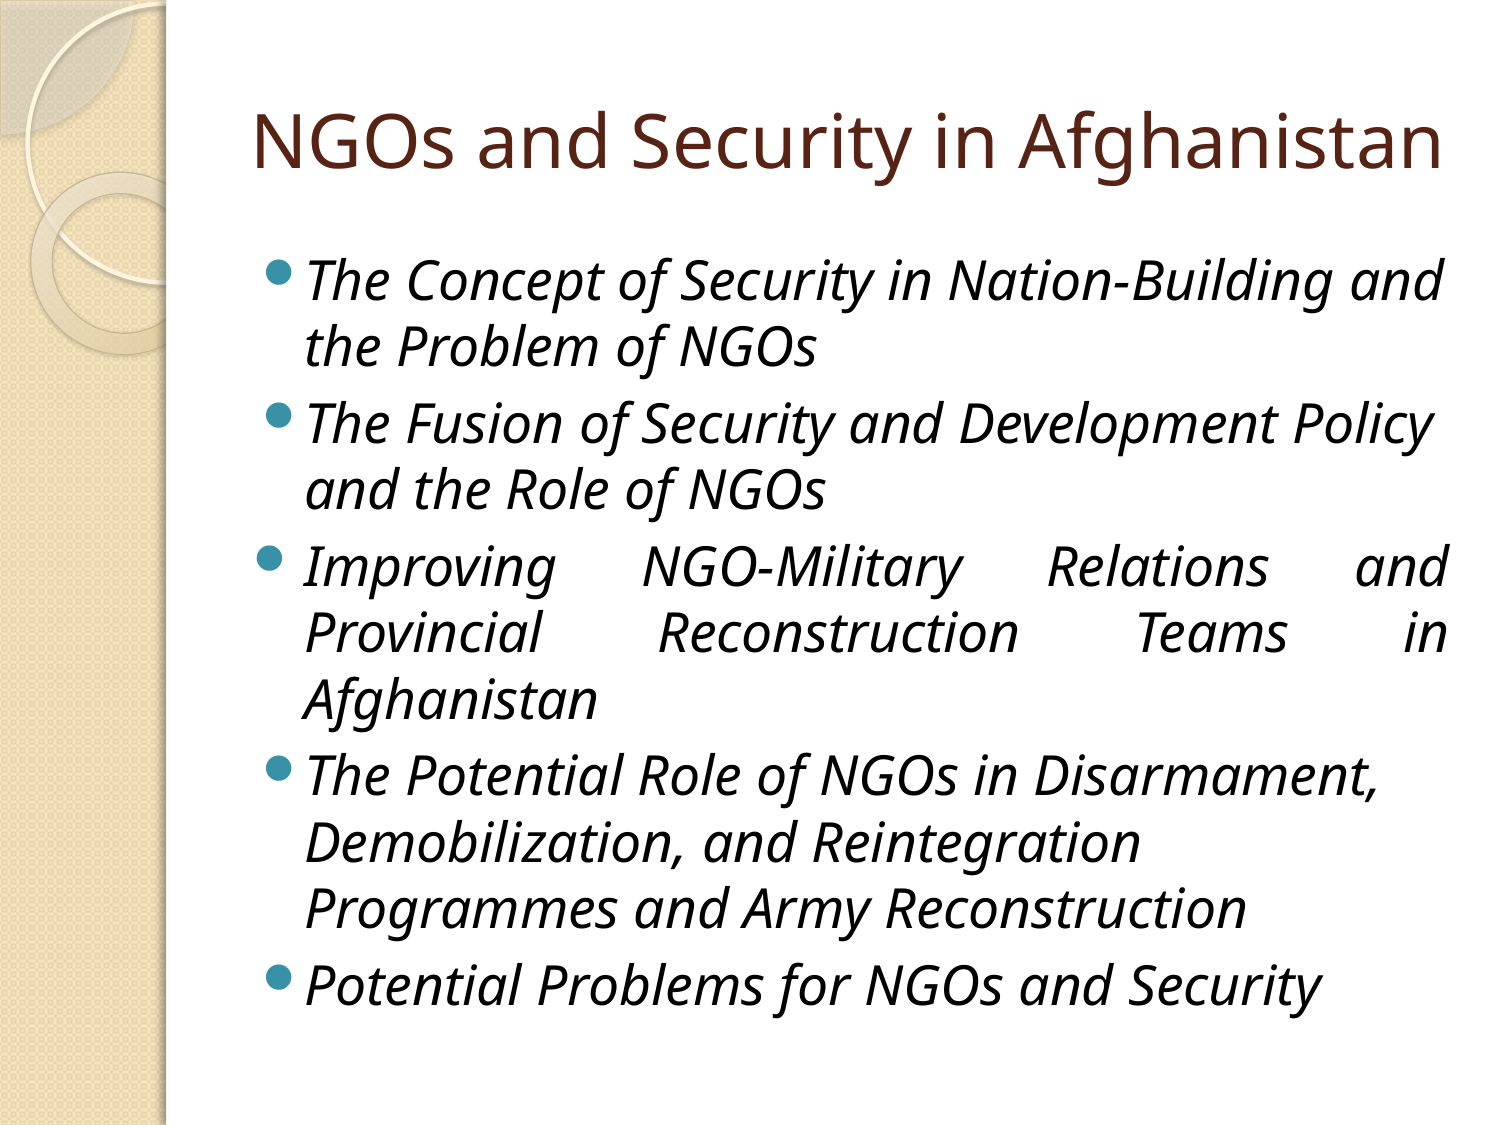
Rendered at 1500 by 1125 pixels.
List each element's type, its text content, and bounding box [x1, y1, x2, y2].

title NGOs and Security in Afghanistan [235, 45, 1466, 233]
list The Concept of Security in Nation-Building and the Problem of NGOs The Fusion of Security and Development Policy and the Role of NGOs Improving NGO-Military Relations and Provincial Reconstruction Teams in Afghanistan The Potential Role of NGOs in Disarmament, Demobilization, and Reintegration Programmes and Army Reconstruction Potential Problems for NGOs and Security [235, 237, 1466, 1025]
